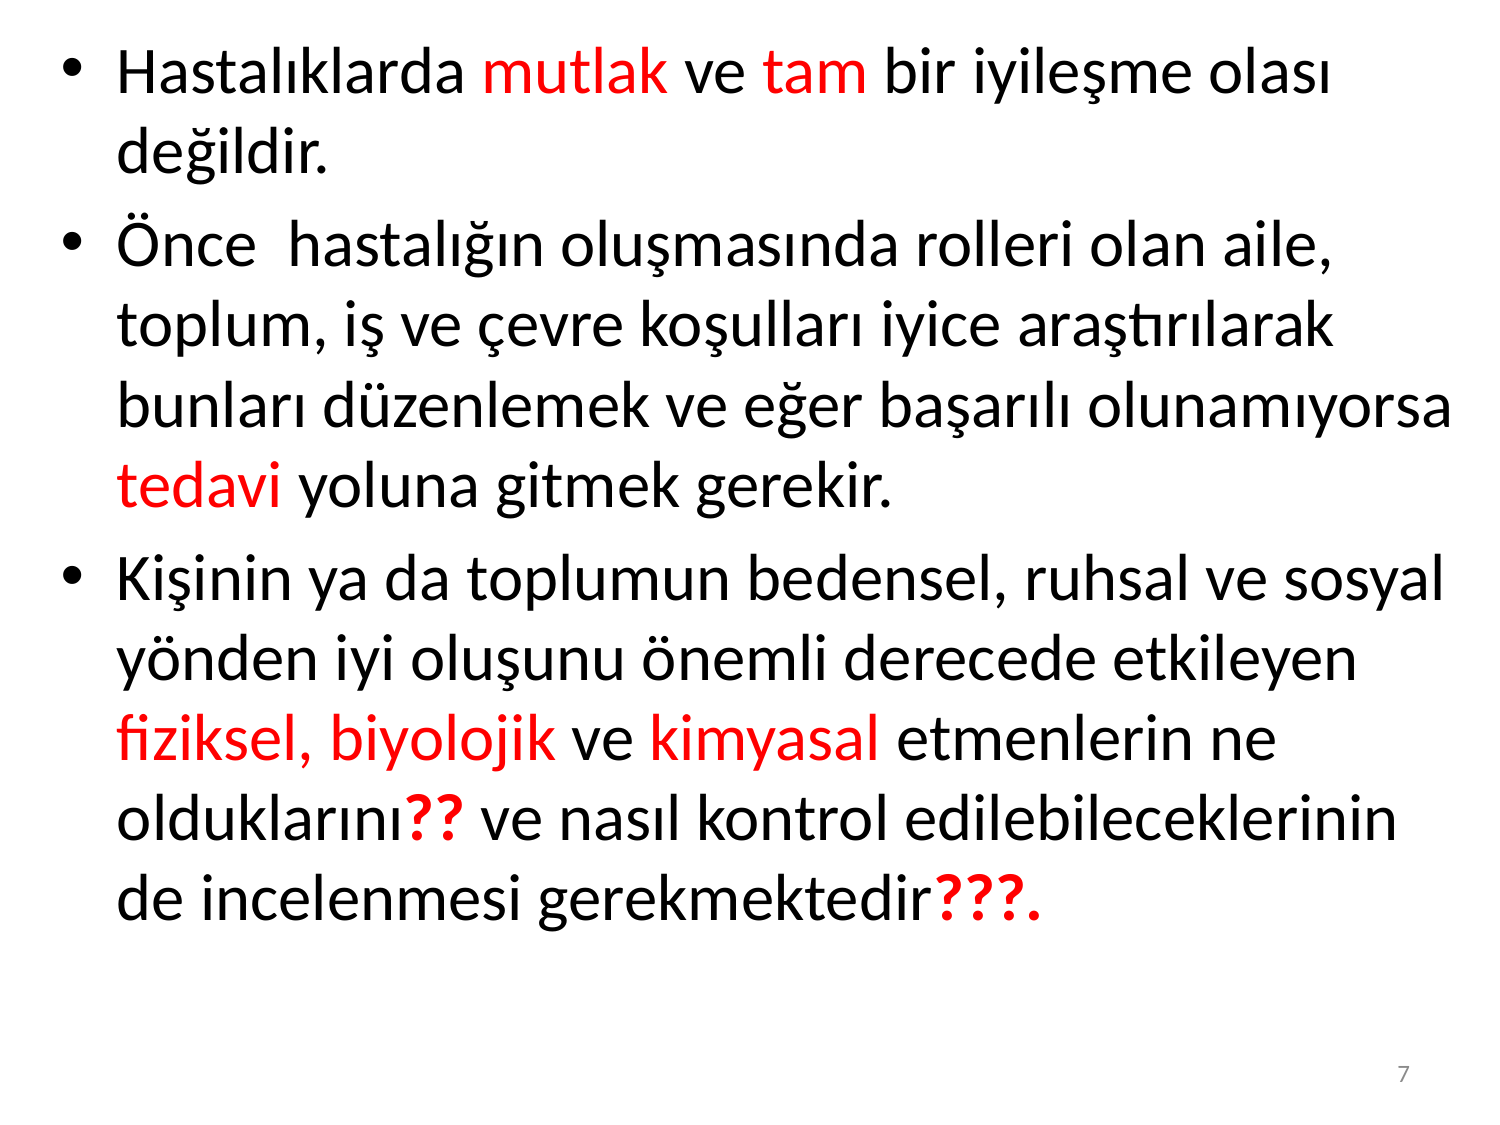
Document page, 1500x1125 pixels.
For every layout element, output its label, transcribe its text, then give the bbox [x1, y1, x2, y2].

list Hastalıklarda mutlak ve tam bir iyileşme olası değildir. Önce hastalığın oluşmasında rolleri olan aile, toplum, iş ve çevre koşulları iyice araştırılarak bunları düzenlemek ve eğer başarılı olunamıyorsa tedavi yoluna gitmek gerekir. Kişinin ya da toplumun bedensel, ruhsal ve sosyal yönden iyi oluşunu önemli derecede etkileyen fiziksel, biyolojik ve kimyasal etmenlerin ne olduklarını?? ve nasıl kontrol edilebileceklerinin de incelenmesi gerekmektedir???. [45, 19, 1472, 1071]
slide_number 7 [1074, 1042, 1425, 1103]
